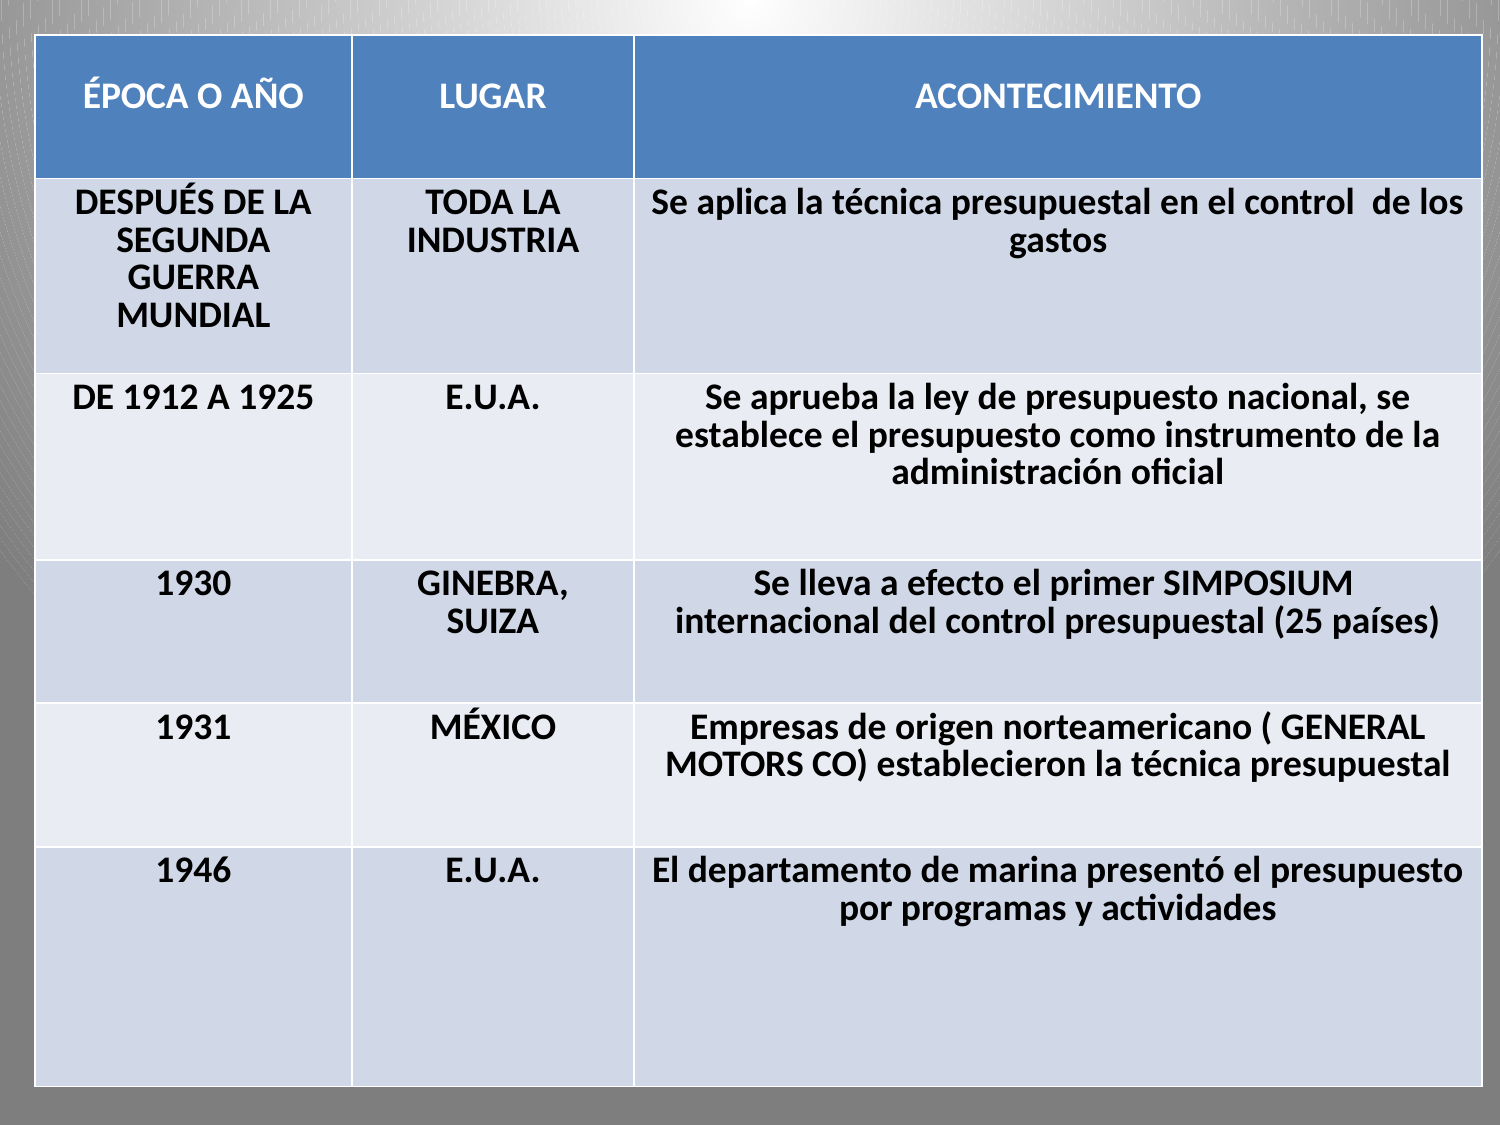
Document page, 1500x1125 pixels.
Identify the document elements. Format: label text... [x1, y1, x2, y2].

table_cell E.U.A. [353, 374, 633, 559]
table_cell TODA LA INDUSTRIA [353, 179, 633, 373]
table_cell 1930 [36, 561, 351, 702]
table_cell DESPUÉS DE LA SEGUNDA GUERRA MUNDIAL [36, 179, 351, 373]
table_cell DE 1912 A 1925 [36, 374, 351, 559]
table_header ACONTECIMIENTO [635, 36, 1481, 178]
table_cell 1931 [36, 704, 351, 846]
table_header LUGAR [353, 36, 633, 178]
table_cell GINEBRA, SUIZA [353, 561, 633, 702]
table_cell Se aplica la técnica presupuestal en el control de los gastos [635, 179, 1481, 373]
table_cell 1946 [36, 848, 351, 1086]
table_cell El departamento de marina presentó el presupuesto por programas y actividades [635, 848, 1481, 1086]
table_cell Empresas de origen norteamericano ( GENERAL MOTORS CO) establecieron la técnica presupuestal [635, 704, 1481, 846]
table_header ÉPOCA O AÑO [36, 36, 351, 178]
table_cell Se lleva a efecto el primer SIMPOSIUM internacional del control presupuestal (25 países) [635, 561, 1481, 702]
table_cell MÉXICO [353, 704, 633, 846]
table_cell Se aprueba la ley de presupuesto nacional, se establece el presupuesto como instrumento de la administración oficial [635, 374, 1481, 559]
table_cell E.U.A. [353, 848, 633, 1086]
